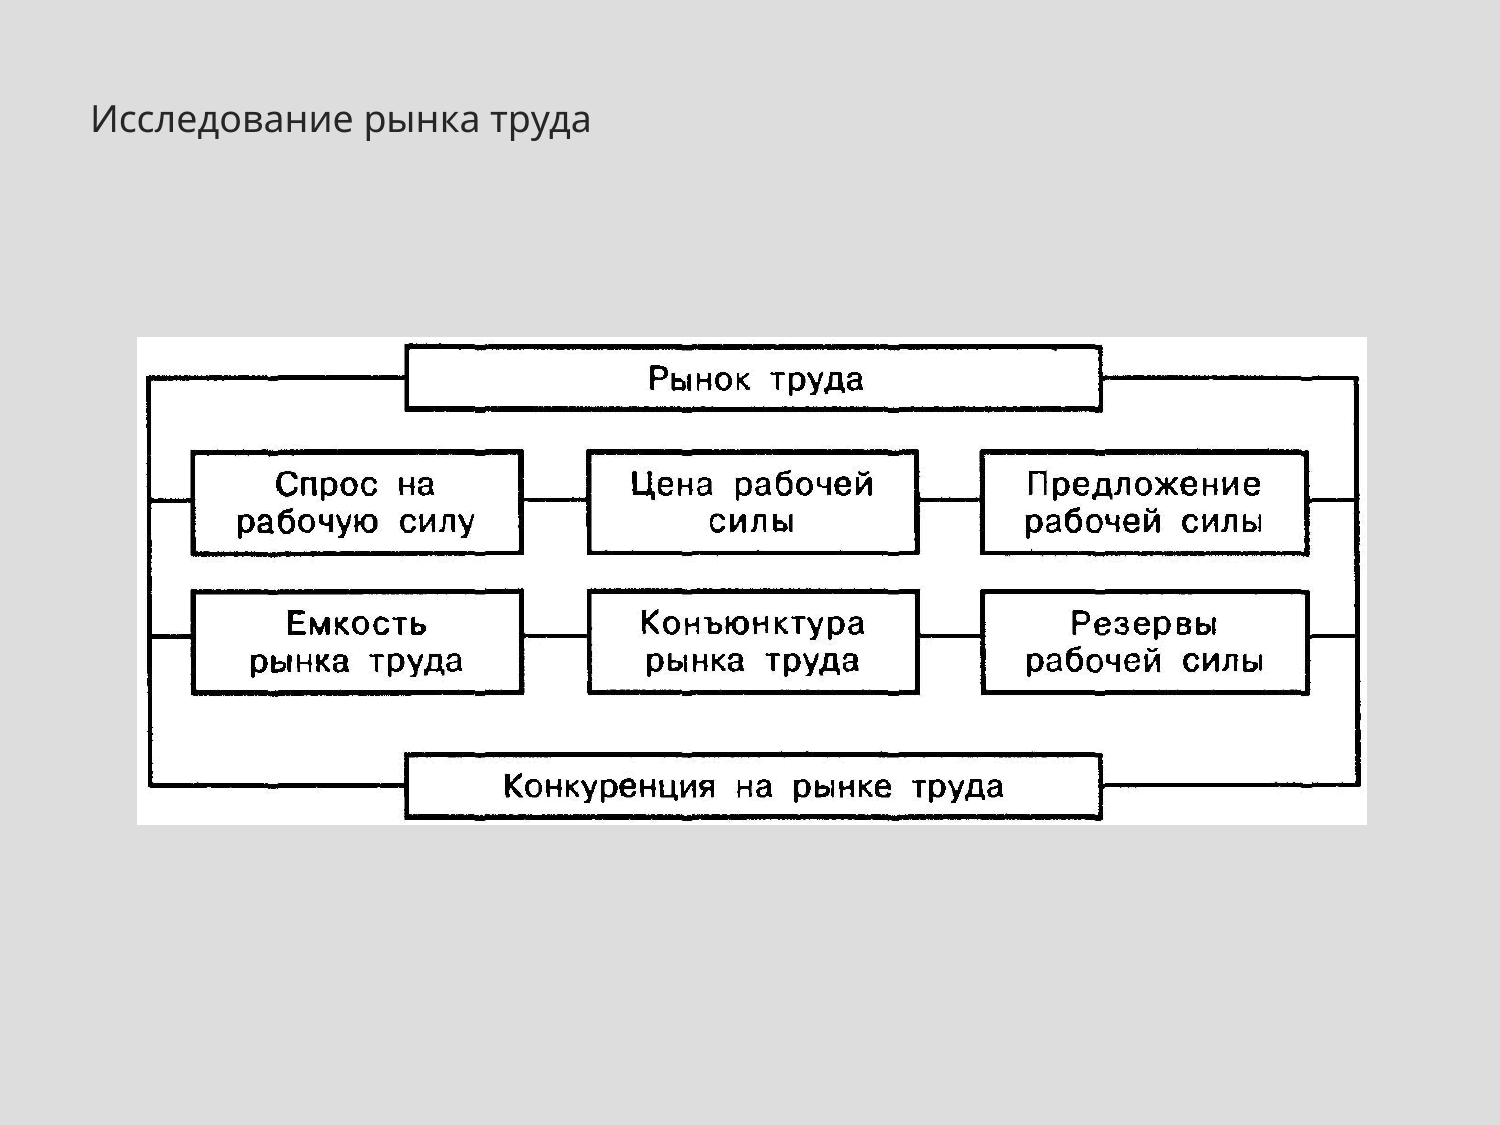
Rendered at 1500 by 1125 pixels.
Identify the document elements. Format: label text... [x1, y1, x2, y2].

picture [137, 337, 1367, 825]
list Исследование рынка труда [75, 87, 1425, 1005]
